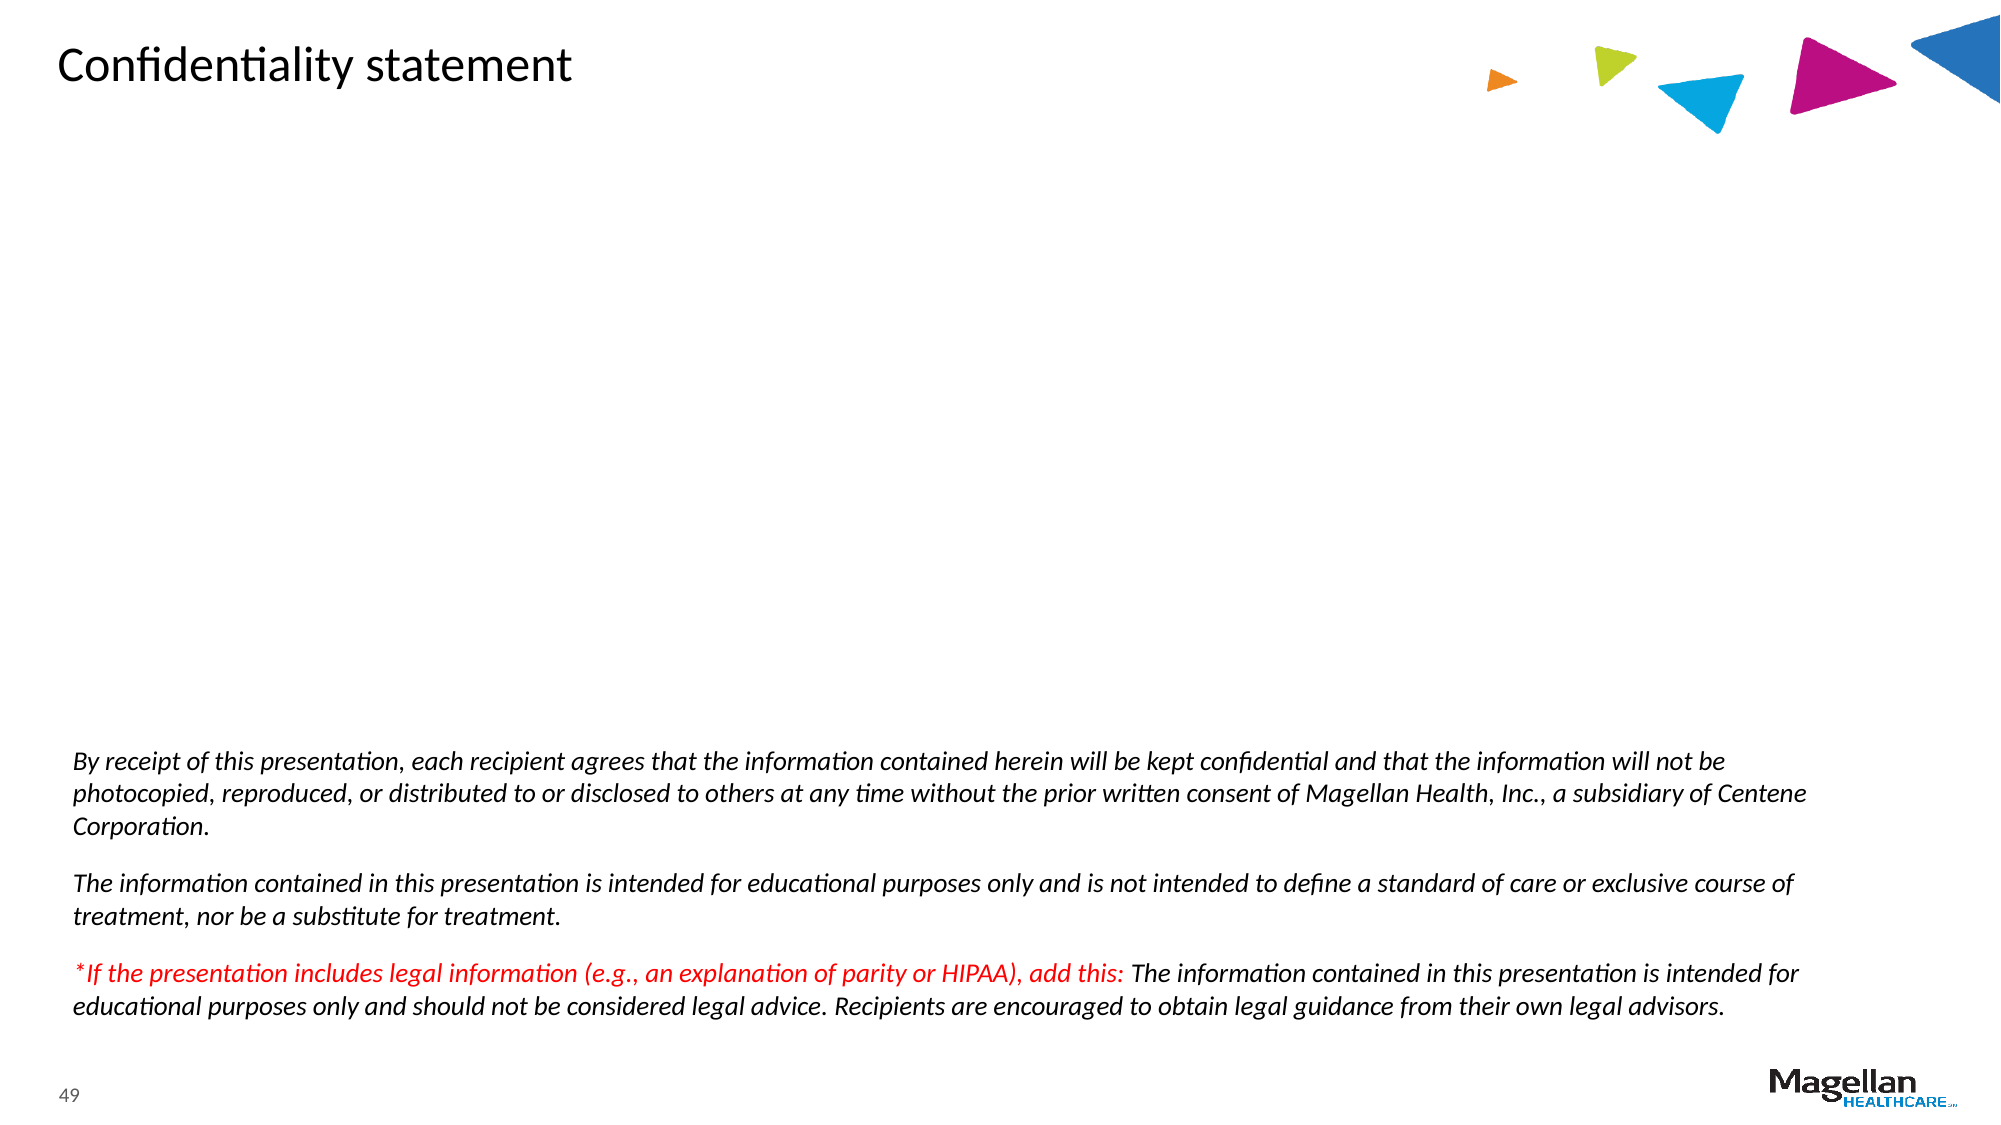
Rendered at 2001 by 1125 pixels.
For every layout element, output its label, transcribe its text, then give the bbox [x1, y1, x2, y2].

picture [1770, 1069, 1957, 1107]
slide_number 49 [43, 1054, 132, 1115]
picture [1437, 0, 2000, 152]
list By receipt of this presentation, each recipient agrees that the information contained herein will be kept confidential and that the information will not be photocopied, reproduced, or distributed to or disclosed to others at any time without the prior written consent of Magellan Health, Inc., a subsidiary of Centene Corporation. The information contained in this presentation is intended for educational purposes only and is not intended to define a standard of care or exclusive course of treatment, nor be a substitute for treatment. *If the presentation includes legal information (e.g., an explanation of parity or HIPAA), add this: The information contained in this presentation is intended for educational purposes only and should not be considered legal advice. Recipients are encouraged to obtain legal guidance from their own legal advisors. [57, 314, 1871, 1029]
title Confidentiality statement [42, 31, 1698, 217]
